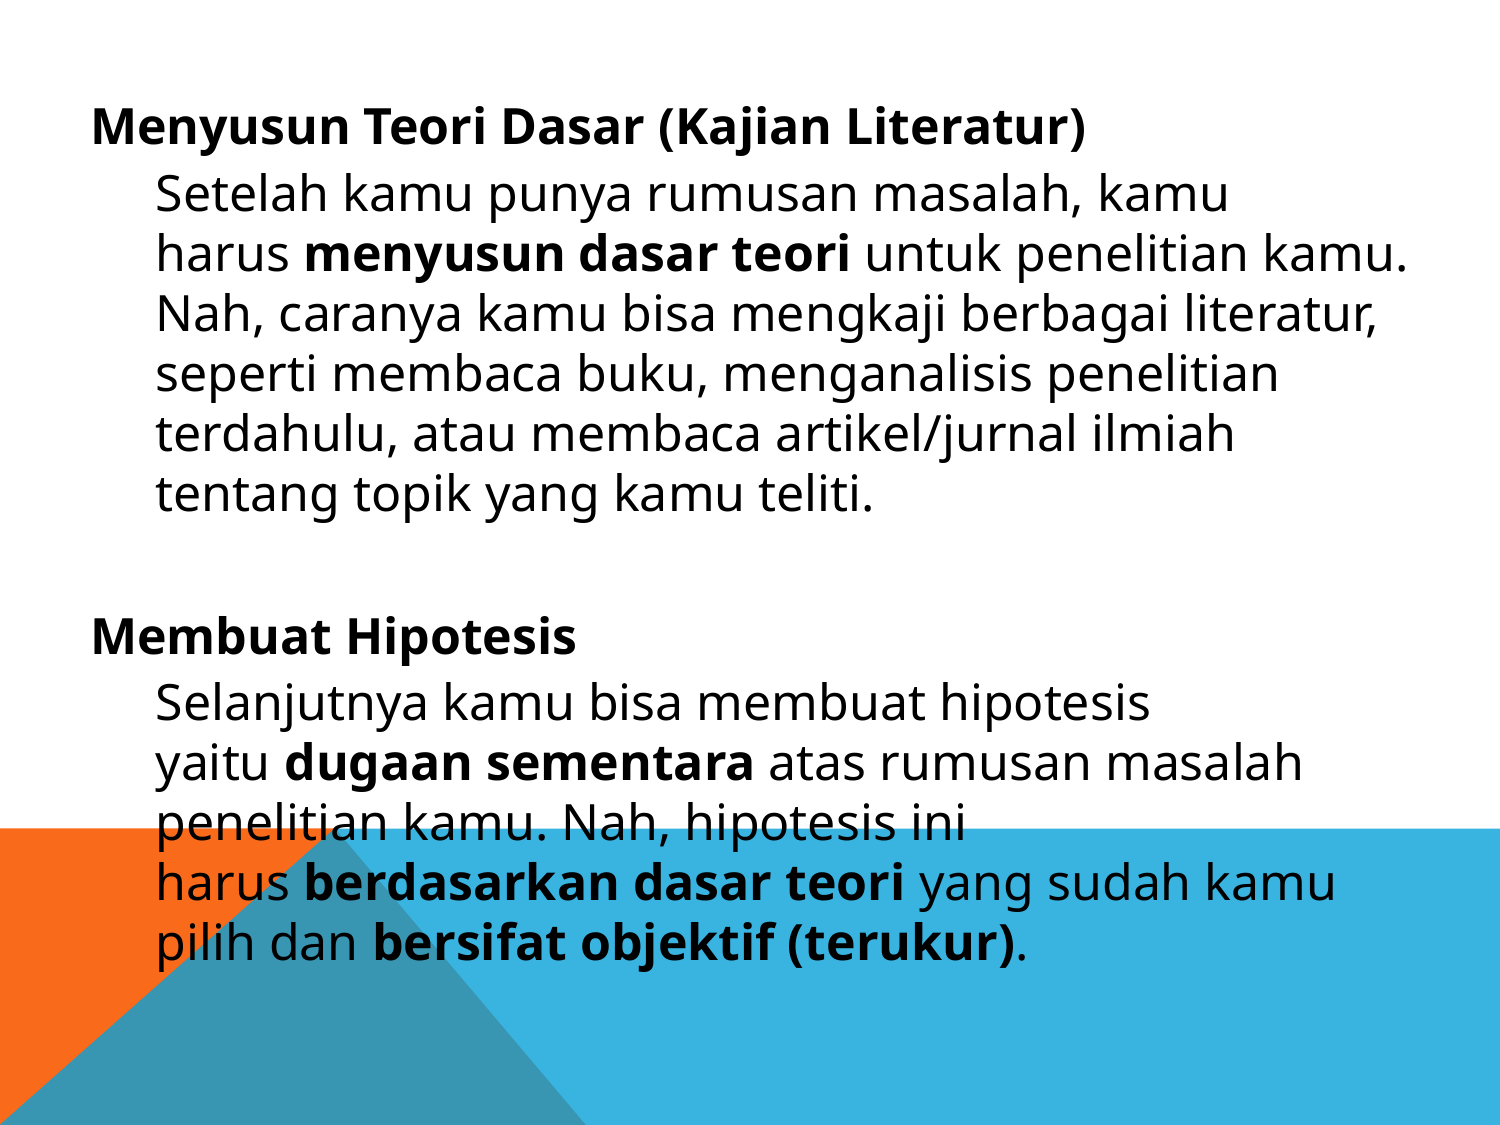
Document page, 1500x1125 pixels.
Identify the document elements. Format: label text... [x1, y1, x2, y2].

list Menyusun Teori Dasar (Kajian Literatur) Setelah kamu punya rumusan masalah, kamu harus menyusun dasar teori untuk penelitian kamu. Nah, caranya kamu bisa mengkaji berbagai literatur, seperti membaca buku, menganalisis penelitian terdahulu, atau membaca artikel/jurnal ilmiah tentang topik yang kamu teliti. Membuat Hipotesis Selanjutnya kamu bisa membuat hipotesis yaitu dugaan sementara atas rumusan masalah penelitian kamu. Nah, hipotesis ini harus berdasarkan dasar teori yang sudah kamu pilih dan bersifat objektif (terukur). [75, 87, 1425, 1005]
